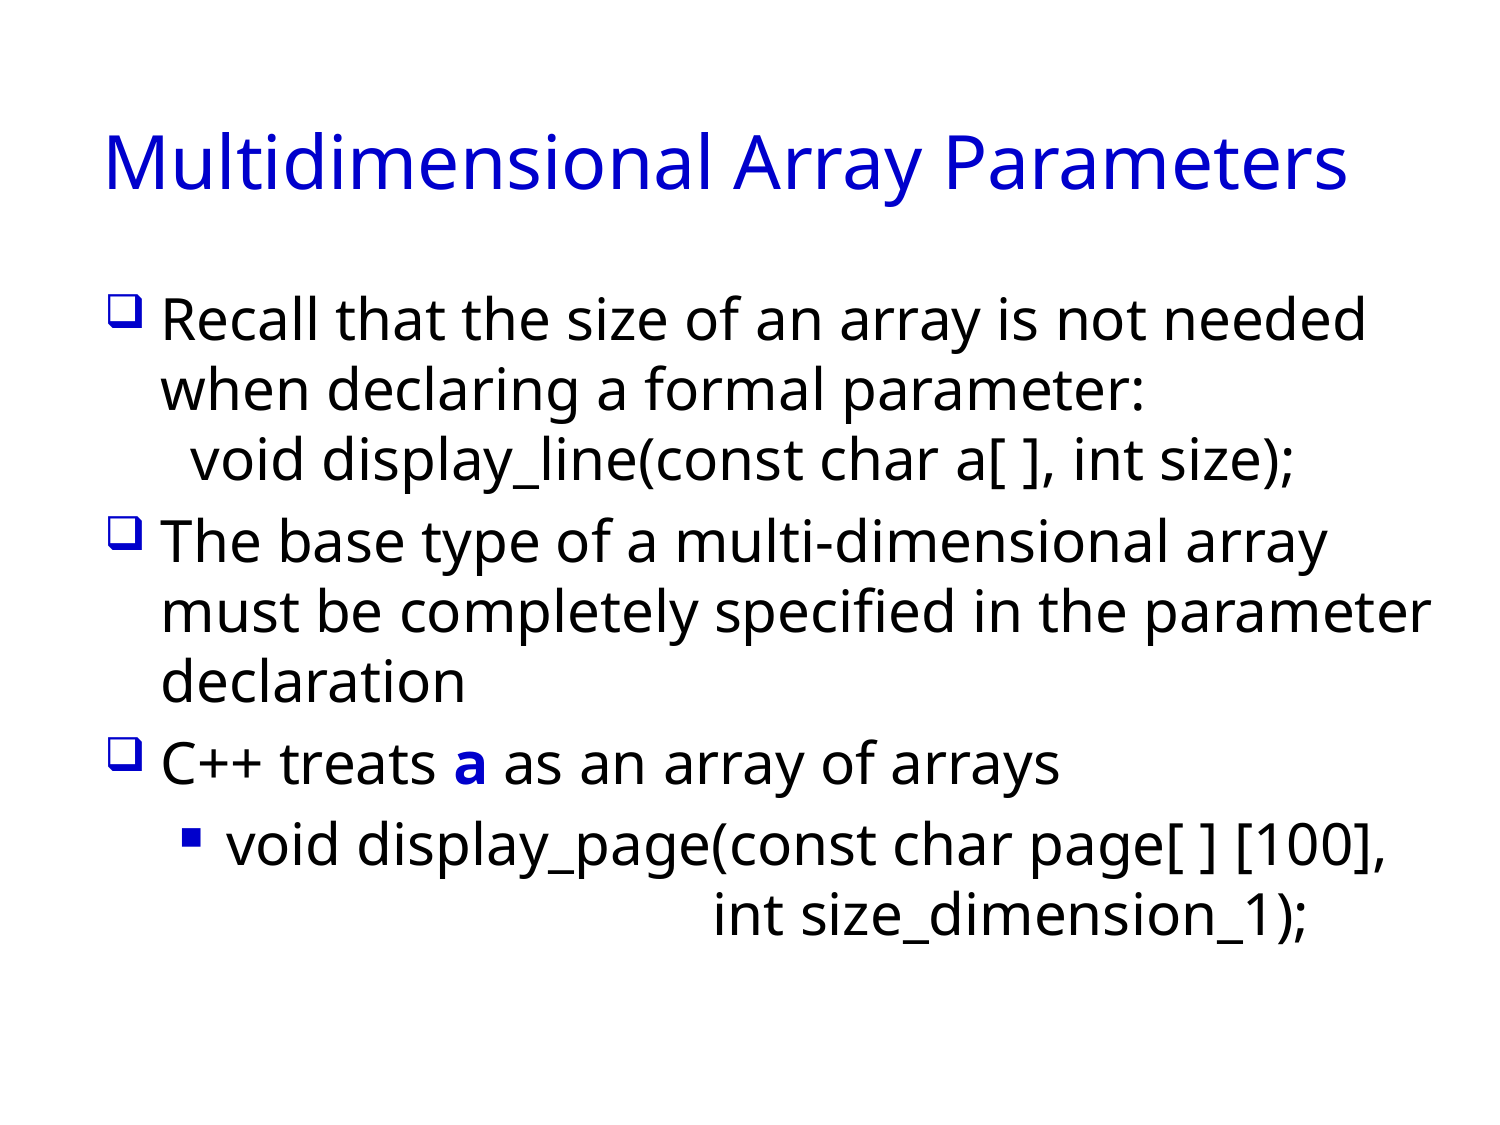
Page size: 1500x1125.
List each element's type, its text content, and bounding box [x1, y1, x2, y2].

title Multidimensional Array Parameters [87, 49, 1451, 213]
list Recall that the size of an array is not needed when declaring a formal parameter: void display_line(const char a[ ], int size); The base type of a multi-dimensional array must be completely specified in the parameter declaration C++ treats a as an array of arrays void display_page(const char page[ ] [100], int size_dimension_1); [89, 274, 1451, 1026]
